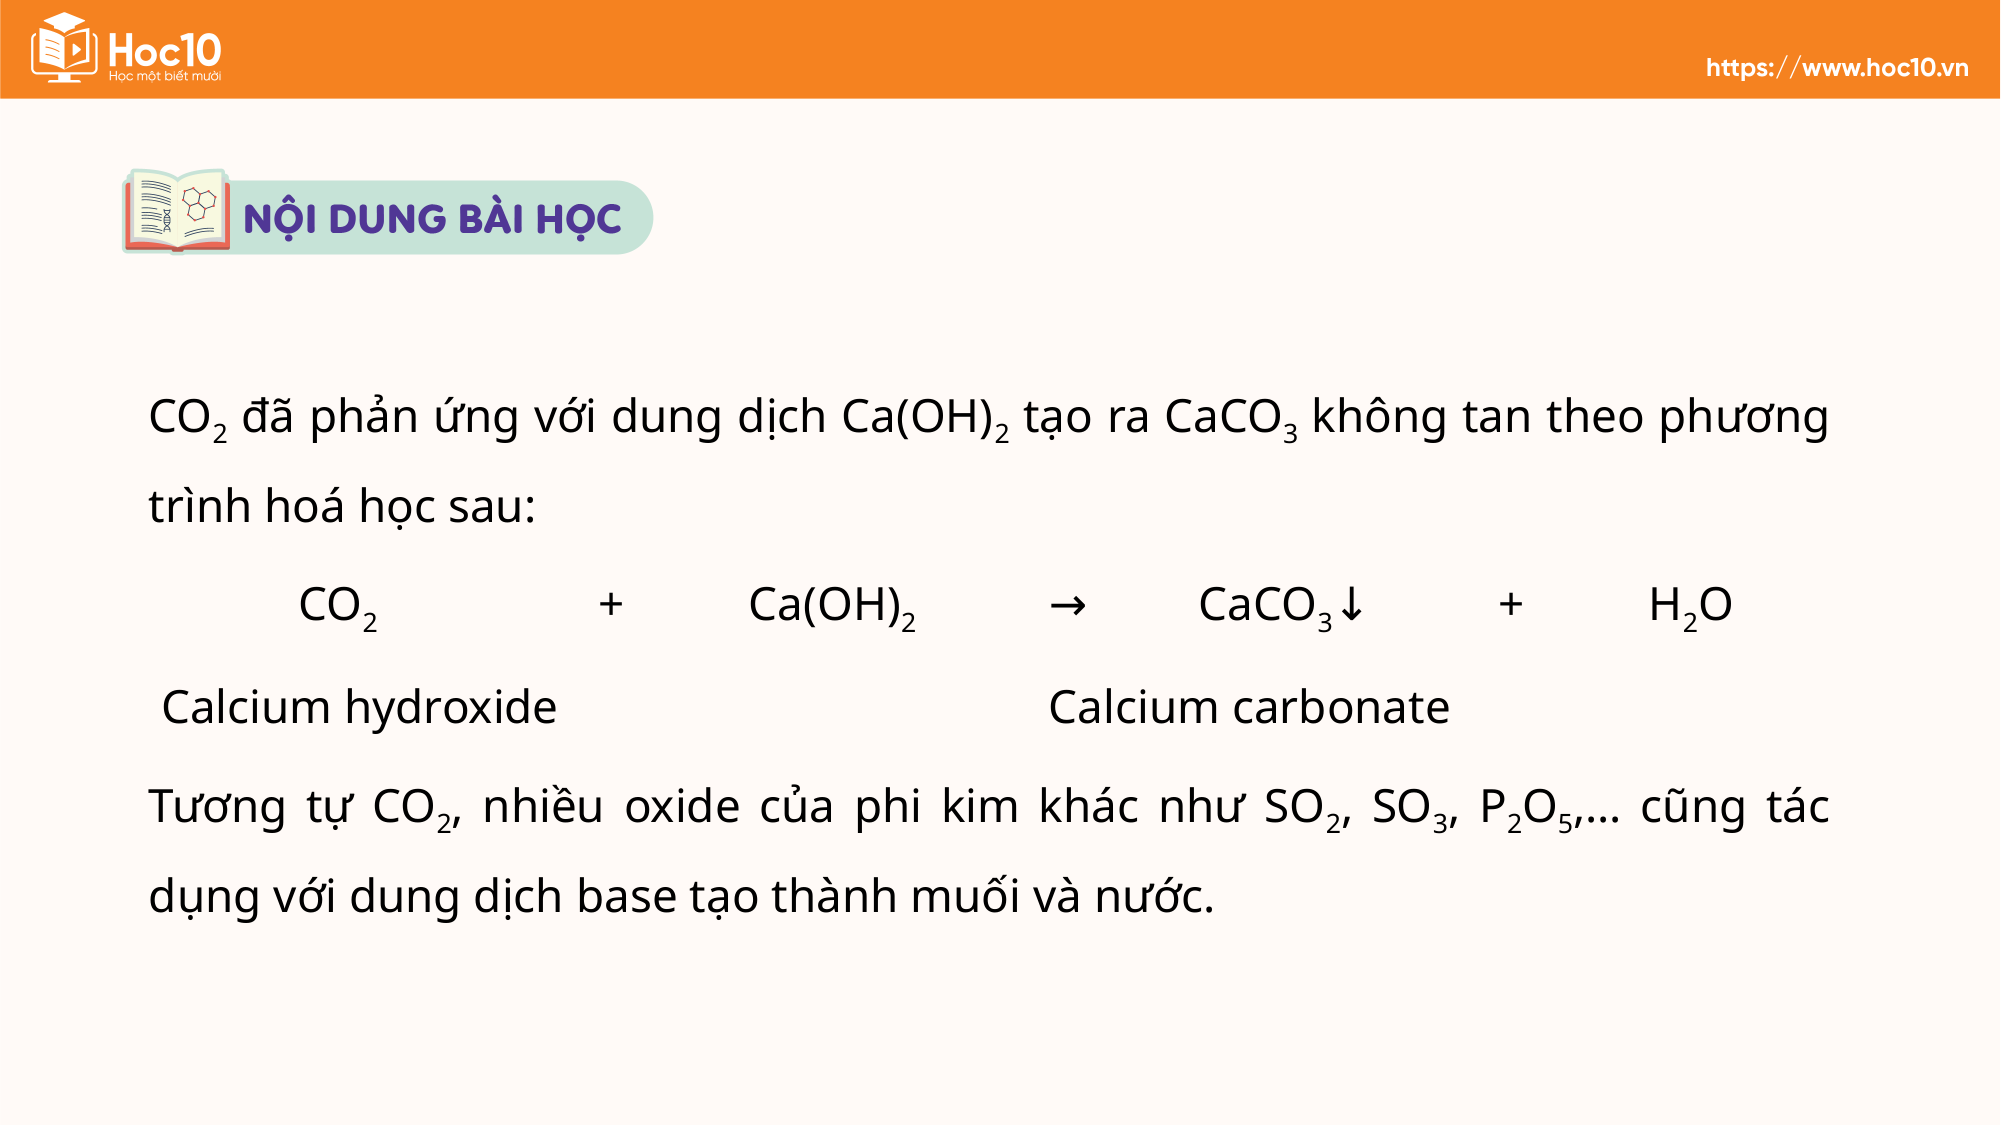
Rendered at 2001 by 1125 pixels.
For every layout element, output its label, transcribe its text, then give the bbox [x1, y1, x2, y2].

text_box CO2 đã phản ứng với dung dịch Ca(OH)2 tạo ra CaCO3 không tan theo phương trình hoá học sau: CO2 + Ca(OH)2 → CaCO3↓ + H2O Calcium hydroxide Calcium carbonate Tương tự CO2, nhiều oxide của phi kim khác như SO2, SO3, P2O5,... cũng tác dụng với dung dịch base tạo thành muối và nước. [134, 347, 1846, 929]
picture [0, 0, 2001, 1125]
